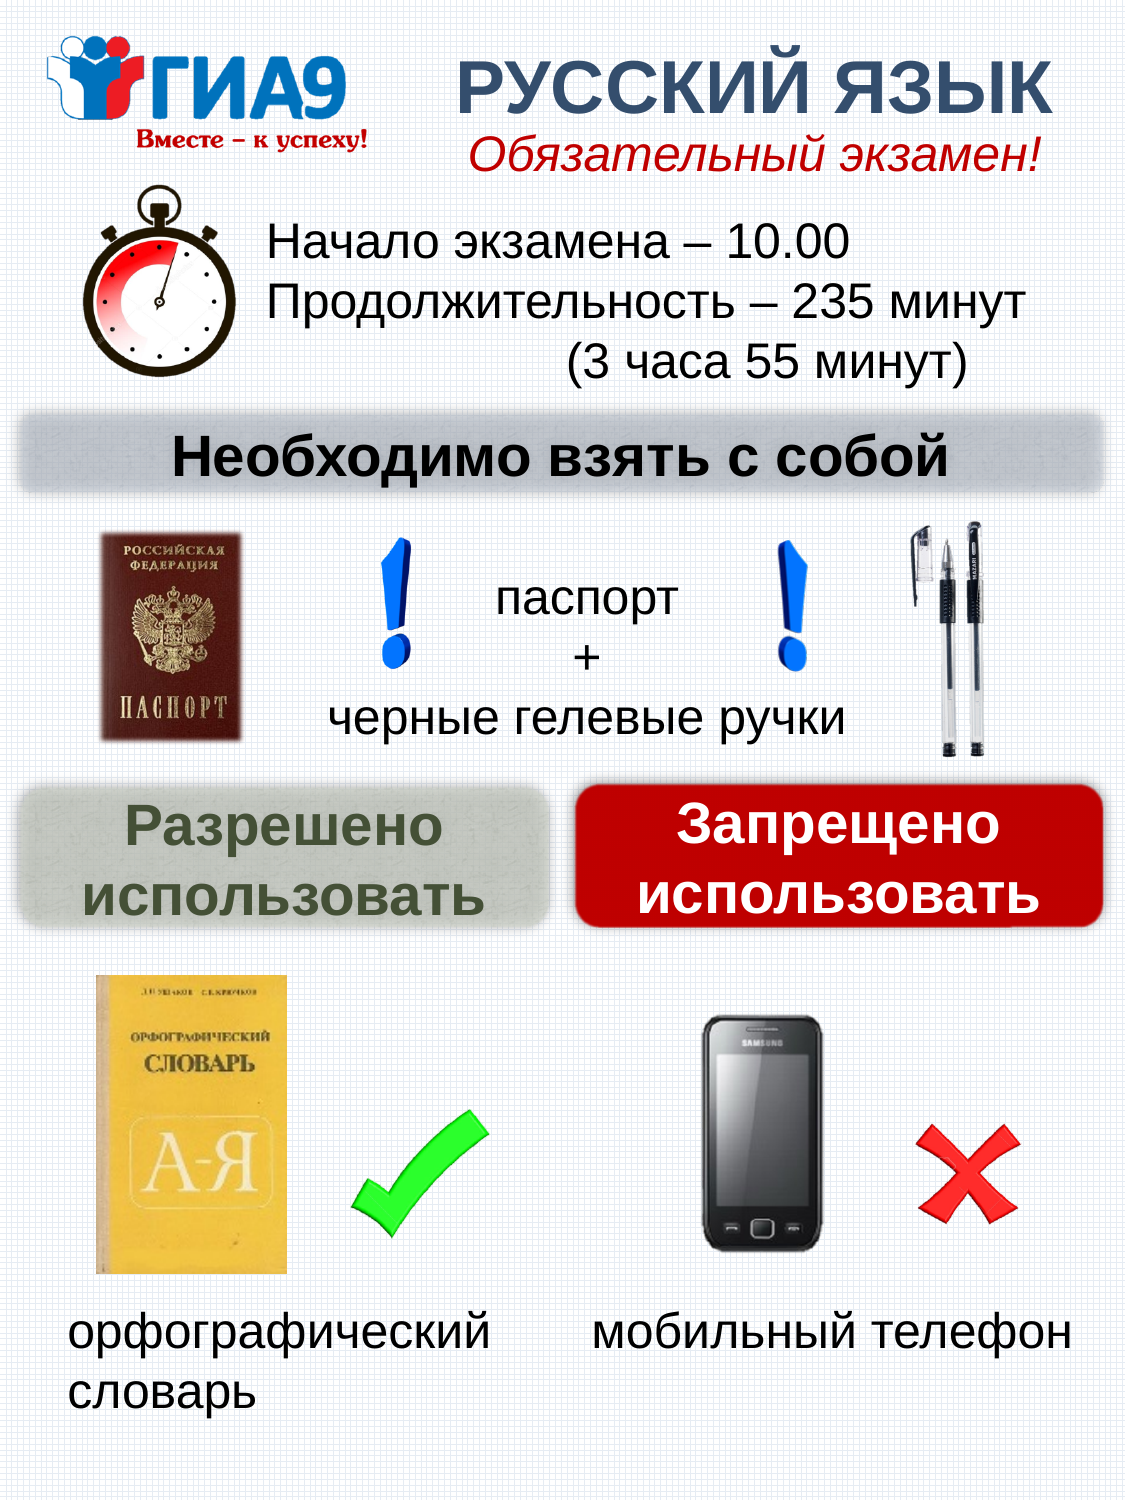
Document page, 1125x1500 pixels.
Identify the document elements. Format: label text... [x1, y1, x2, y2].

text_box РУССКИЙ ЯЗЫК [440, 31, 1070, 137]
text_box Необходимо взять с собой [23, 417, 1101, 490]
picture [96, 975, 287, 1274]
text_box мобильный телефон [576, 1291, 1089, 1367]
text_box Запрещено использовать [576, 785, 1103, 927]
picture [716, 536, 869, 690]
picture [46, 35, 383, 168]
text_box Начало экзамена – 10.00 Продолжительность – 235 минут (3 часа 55 минут) [251, 200, 1057, 396]
picture [626, 997, 1055, 1277]
text_box Разрешено использовать [20, 788, 549, 927]
picture [897, 505, 1001, 769]
text_box паспорт + черные гелевые ручки [312, 557, 862, 753]
picture [313, 1027, 513, 1304]
picture [98, 530, 244, 744]
picture [319, 533, 473, 687]
text_box Обязательный экзамен! [452, 114, 1057, 189]
picture [74, 175, 248, 382]
text_box орфографический словарь [52, 1291, 521, 1427]
